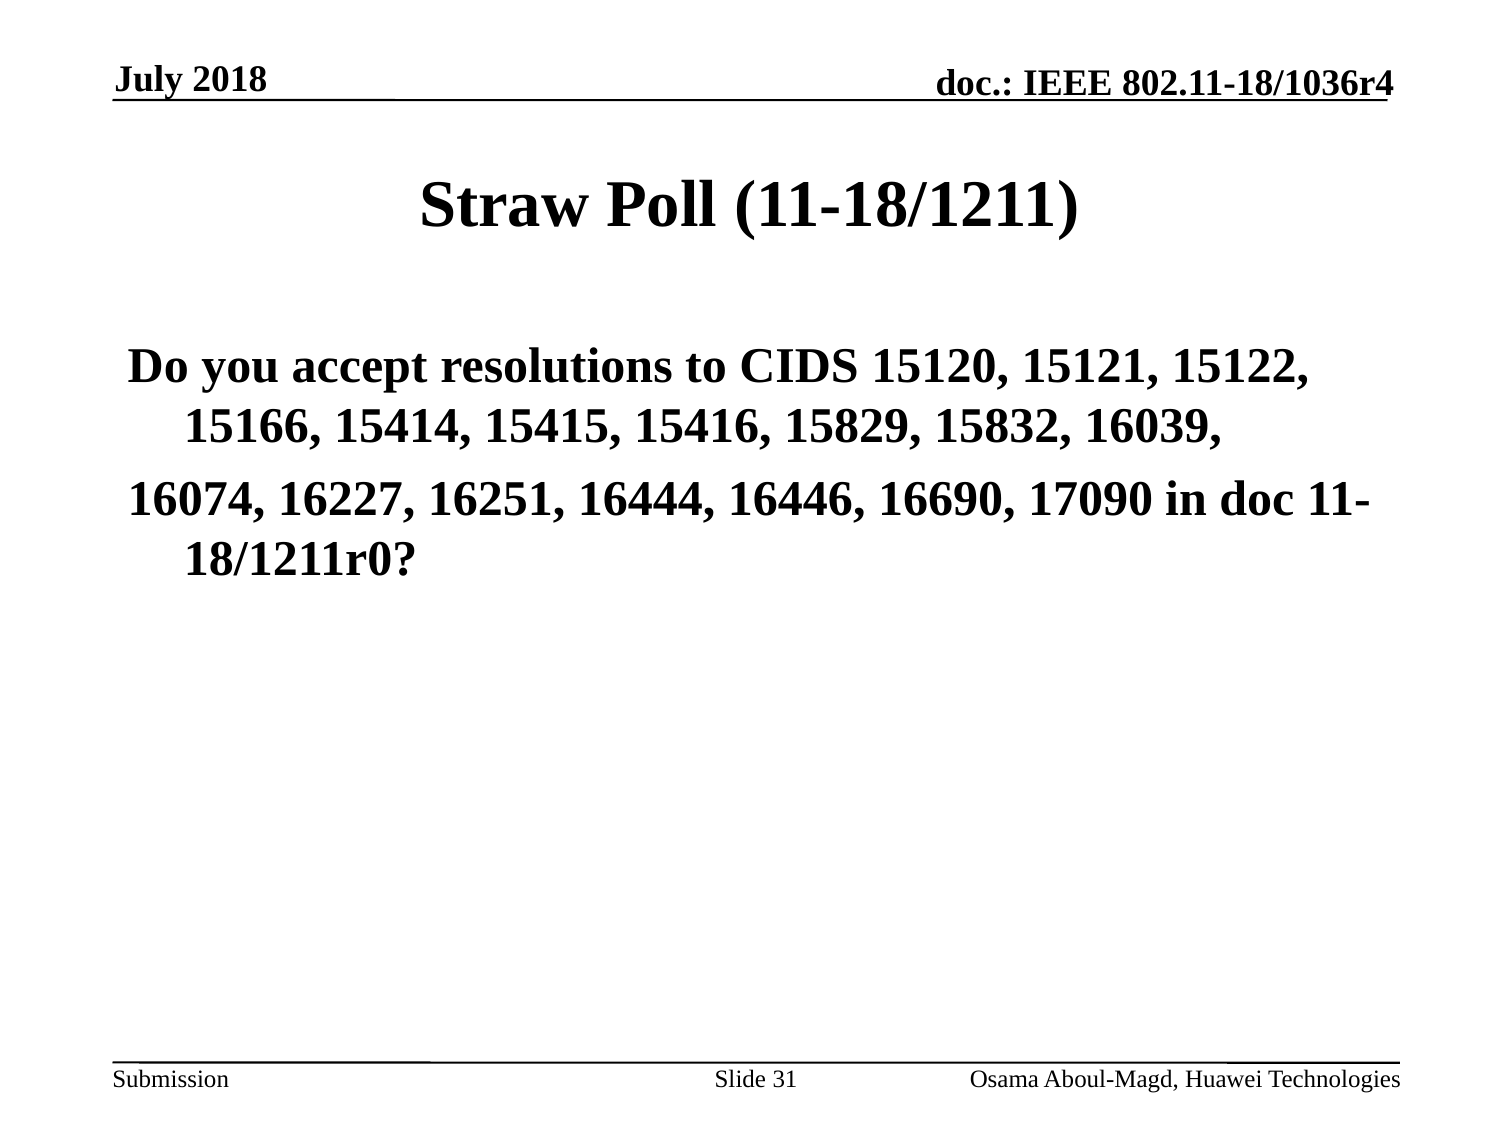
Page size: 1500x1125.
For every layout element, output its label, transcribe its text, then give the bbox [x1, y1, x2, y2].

title Straw Poll (11-18/1211) [112, 112, 1388, 288]
slide_number Slide 31 [712, 1061, 800, 1123]
footer Osama Aboul-Magd, Huawei Technologies [878, 1061, 1402, 1093]
list Do you accept resolutions to CIDS 15120, 15121, 15122, 15166, 15414, 15415, 15416, 15829, 15832, 16039, 16074, 16227, 16251, 16444, 16446, 16690, 17090 in doc 11-18/1211r0? [112, 324, 1388, 1000]
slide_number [114, 54, 423, 100]
